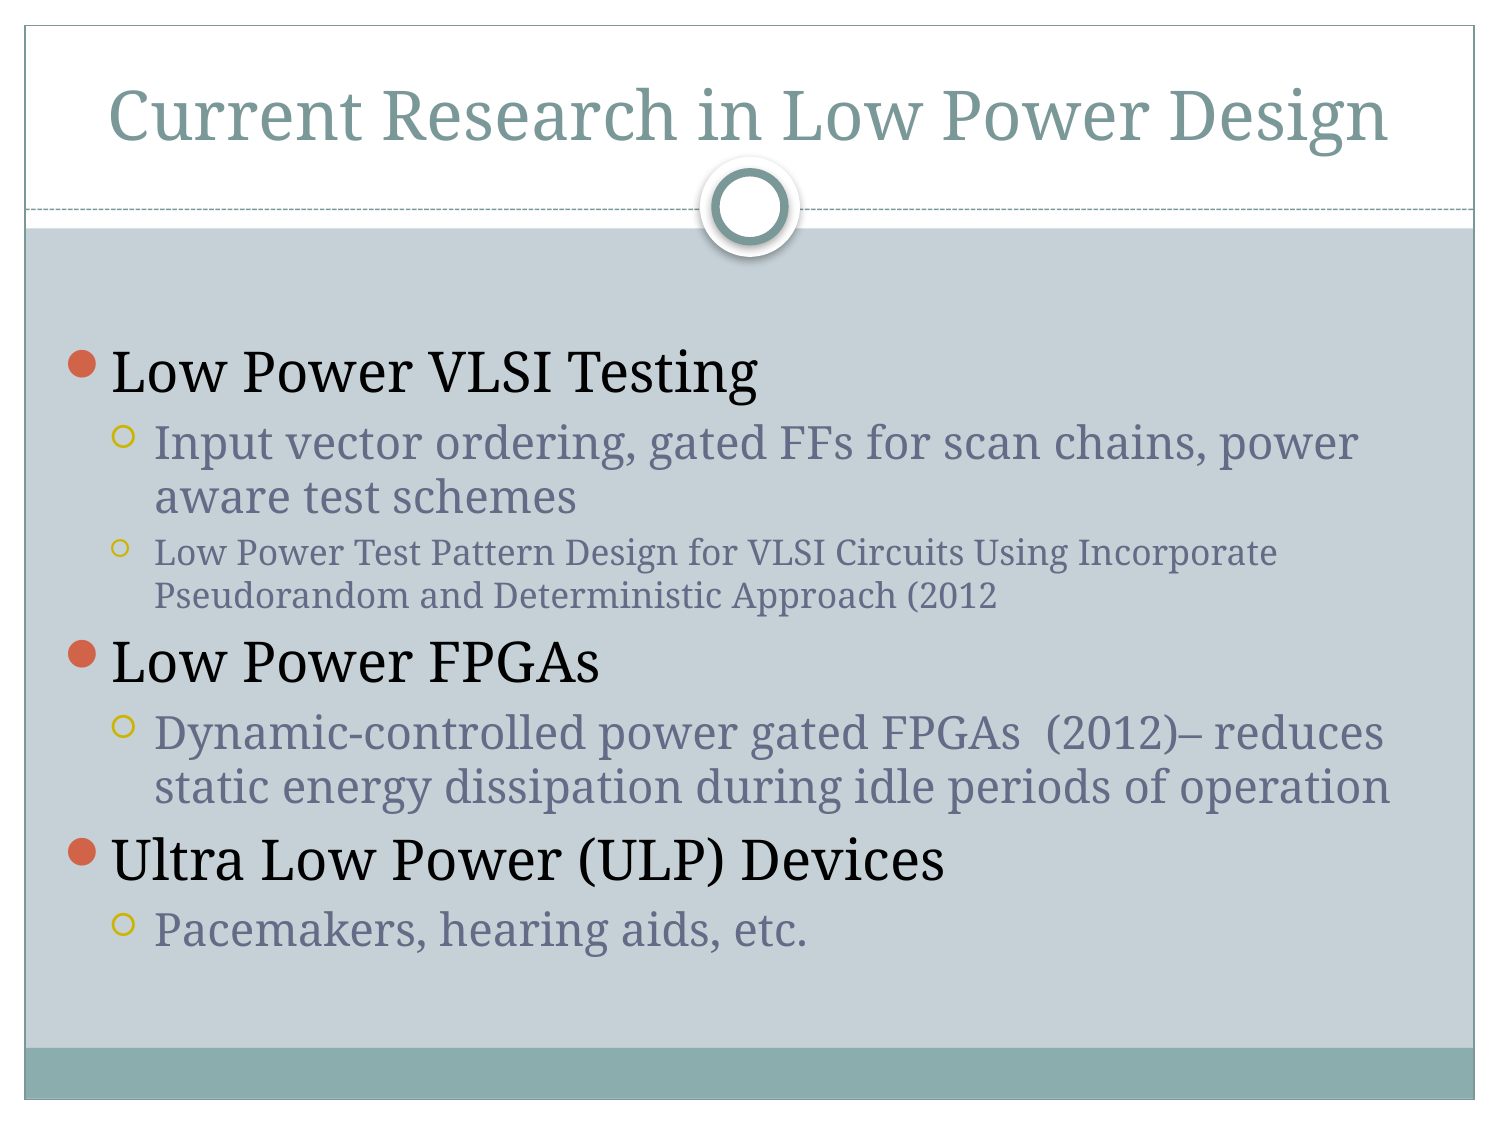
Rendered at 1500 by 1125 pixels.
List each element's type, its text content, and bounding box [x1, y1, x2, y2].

list Low Power VLSI Testing Input vector ordering, gated FFs for scan chains, power aware test schemes Low Power Test Pattern Design for VLSI Circuits Using Incorporate Pseudorandom and Deterministic Approach (2012 Low Power FPGAs Dynamic-controlled power gated FPGAs (2012)– reduces static energy dissipation during idle periods of operation Ultra Low Power (ULP) Devices Pacemakers, hearing aids, etc. [49, 250, 1445, 1001]
title Current Research in Low Power Design [49, 37, 1450, 162]
